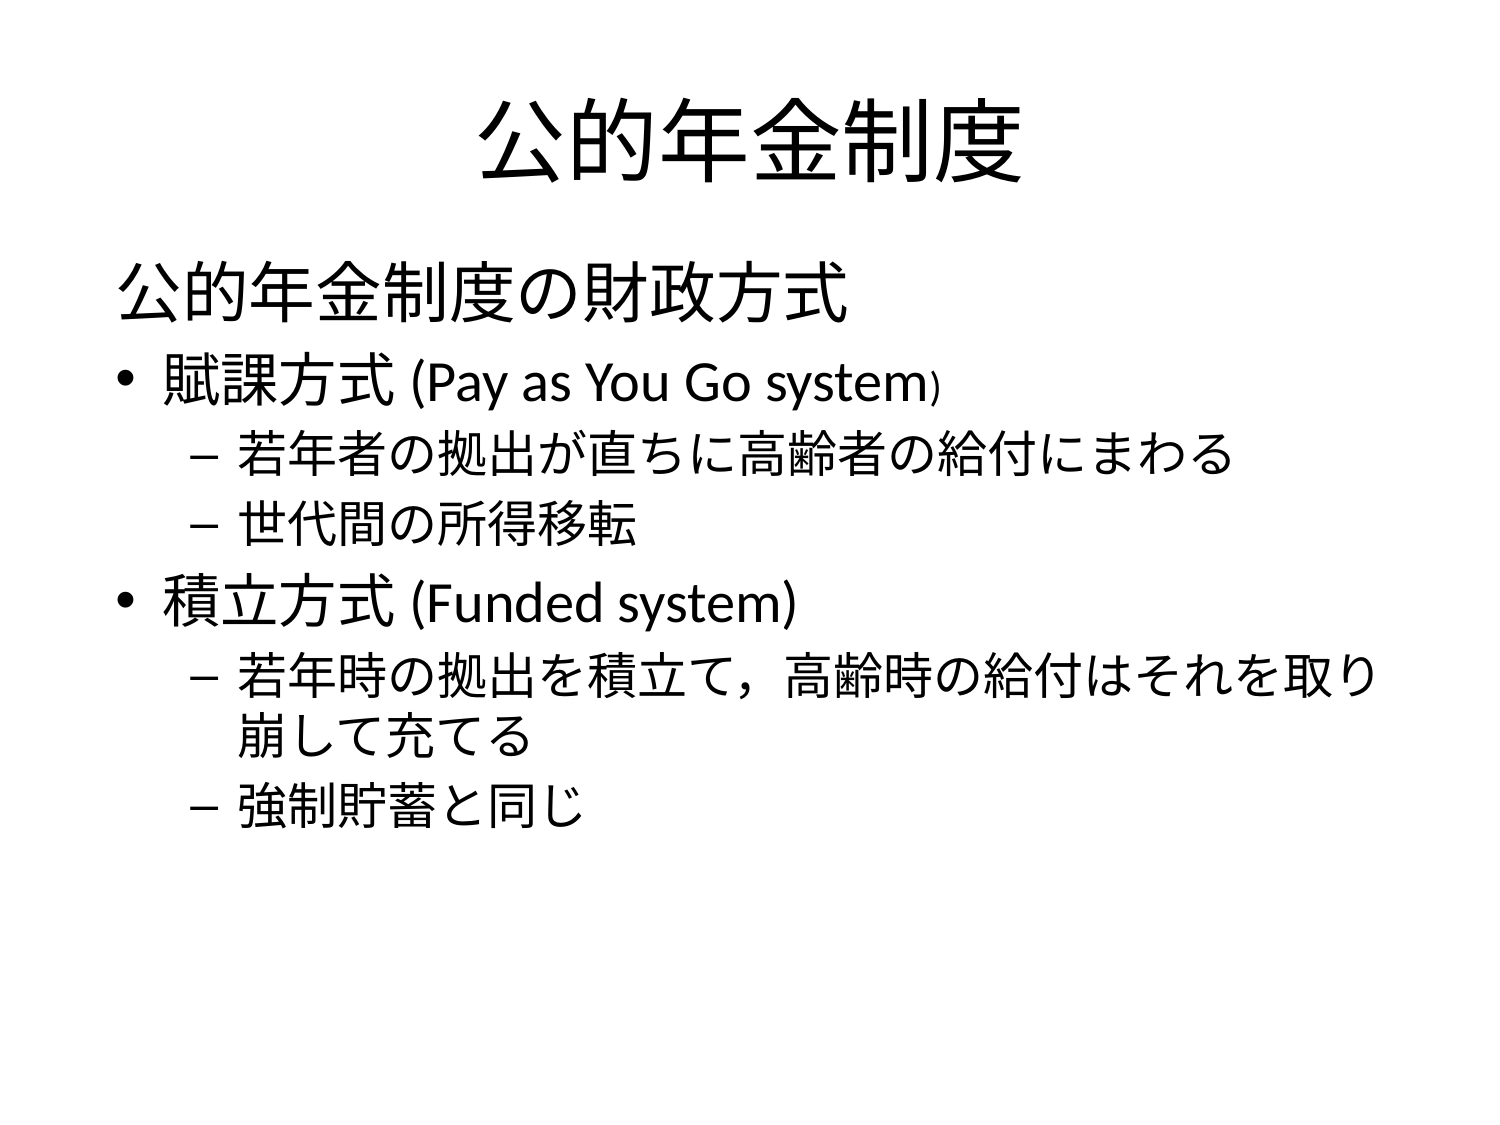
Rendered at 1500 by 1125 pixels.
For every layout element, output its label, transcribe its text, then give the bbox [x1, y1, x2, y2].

title 公的年金制度 [75, 45, 1425, 233]
list 公的年金制度の財政方式 賦課方式(Pay as You Go system) 若年者の拠出が直ちに高齢者の給付にまわる 世代間の所得移転 積立方式(Funded system) 若年時の拠出を積立て，高齢時の給付はそれを取り崩して充てる 強制貯蓄と同じ [100, 243, 1400, 986]
